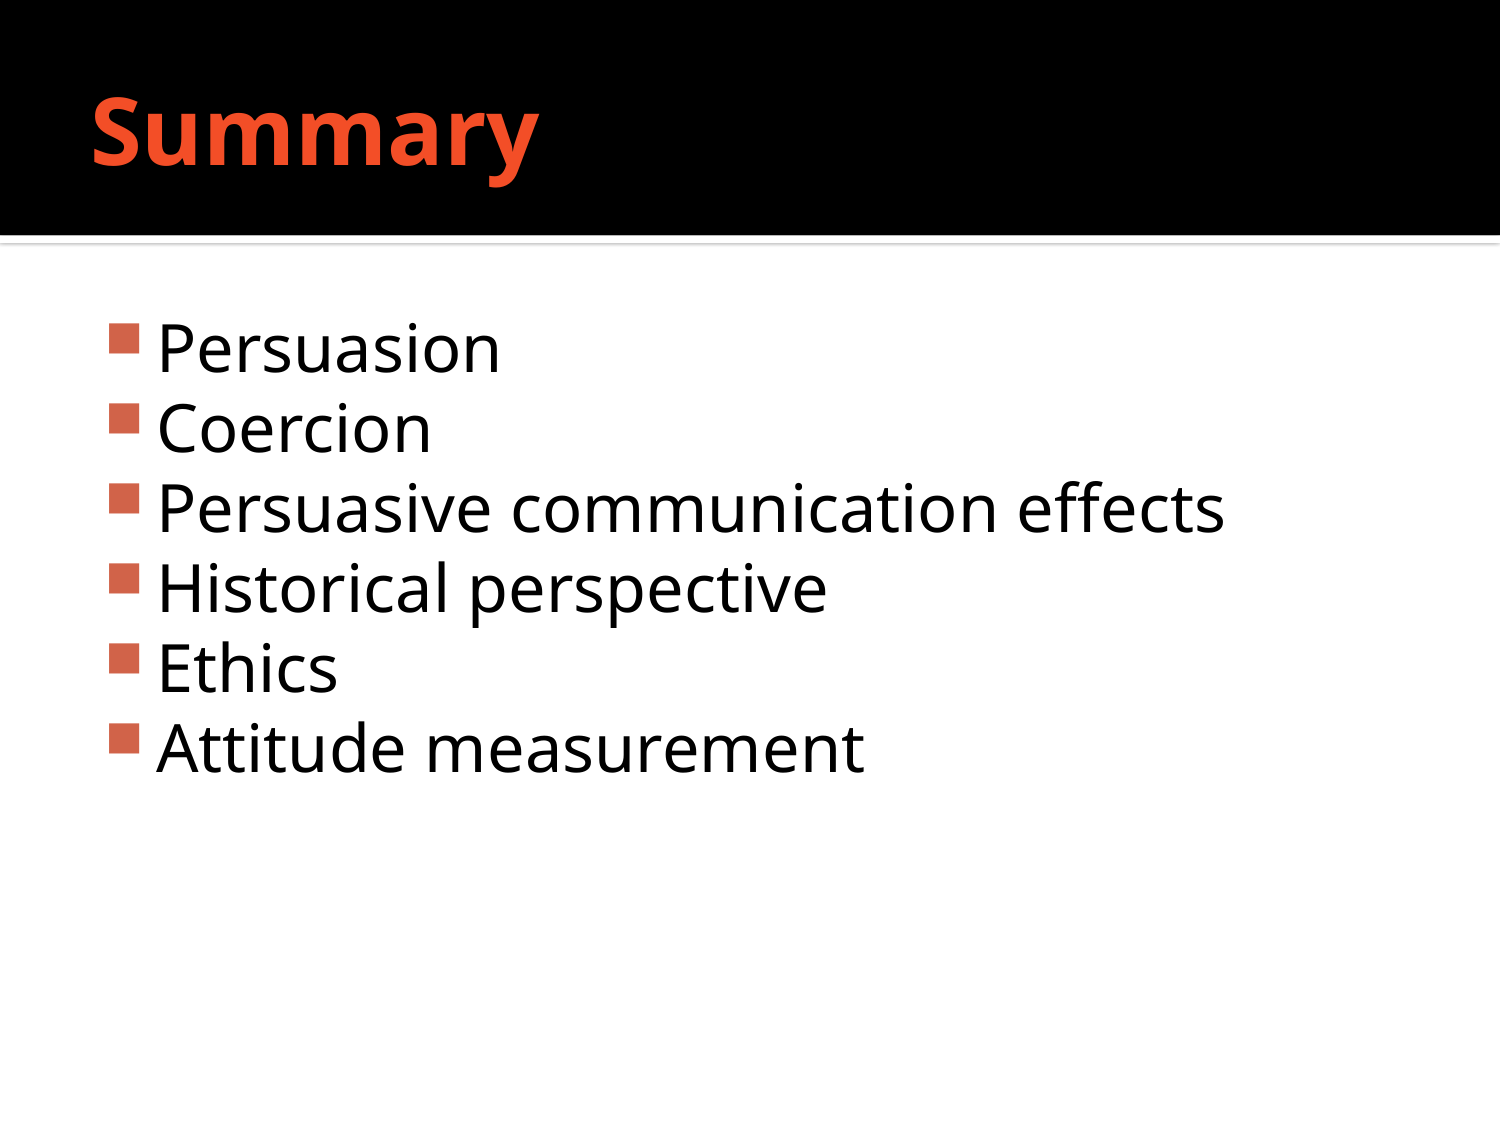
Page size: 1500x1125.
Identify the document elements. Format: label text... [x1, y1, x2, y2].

title Summary [75, 25, 1425, 231]
list Persuasion Coercion Persuasive communication effects Historical perspective Ethics Attitude measurement [75, 291, 1425, 1050]
